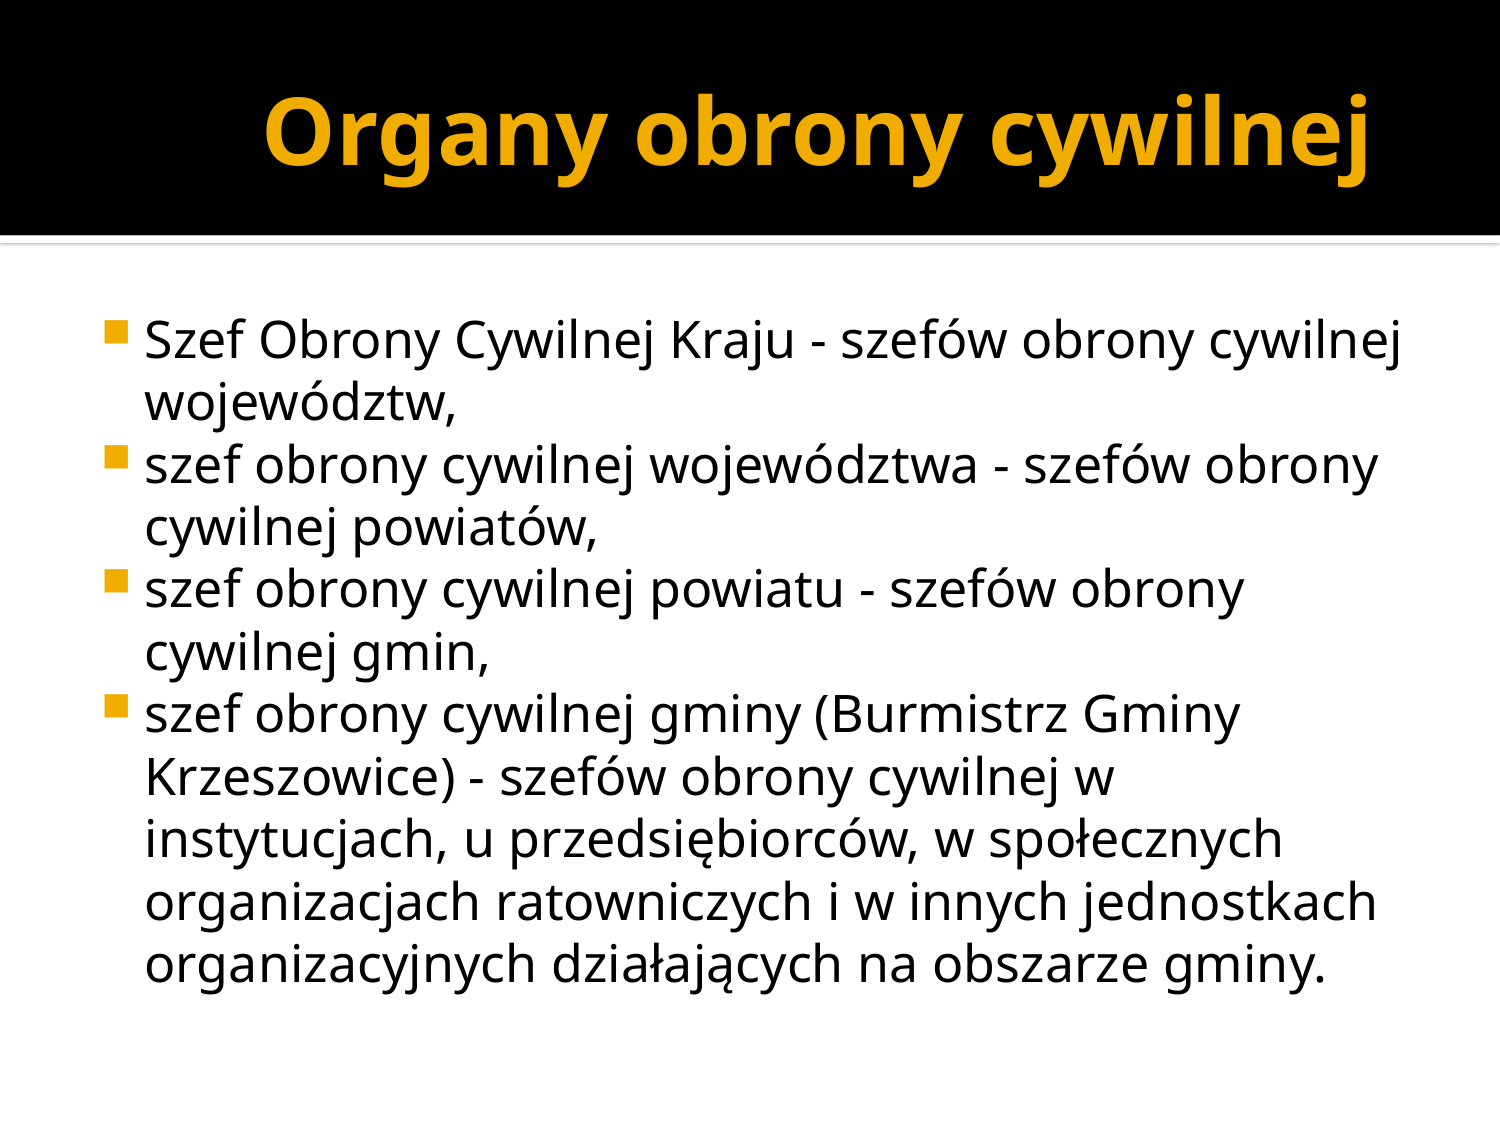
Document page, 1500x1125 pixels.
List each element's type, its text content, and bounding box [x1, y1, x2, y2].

list Szef Obrony Cywilnej Kraju - szefów obrony cywilnej województw, szef obrony cywilnej województwa - szefów obrony cywilnej powiatów, szef obrony cywilnej powiatu - szefów obrony cywilnej gmin, szef obrony cywilnej gminy (Burmistrz Gminy Krzeszowice) - szefów obrony cywilnej w instytucjach, u przedsiębiorców, w społecznych organizacjach ratowniczych i w innych jednostkach organizacyjnych działających na obszarze gminy. [75, 291, 1425, 1050]
title Organy obrony cywilnej [75, 25, 1425, 231]
